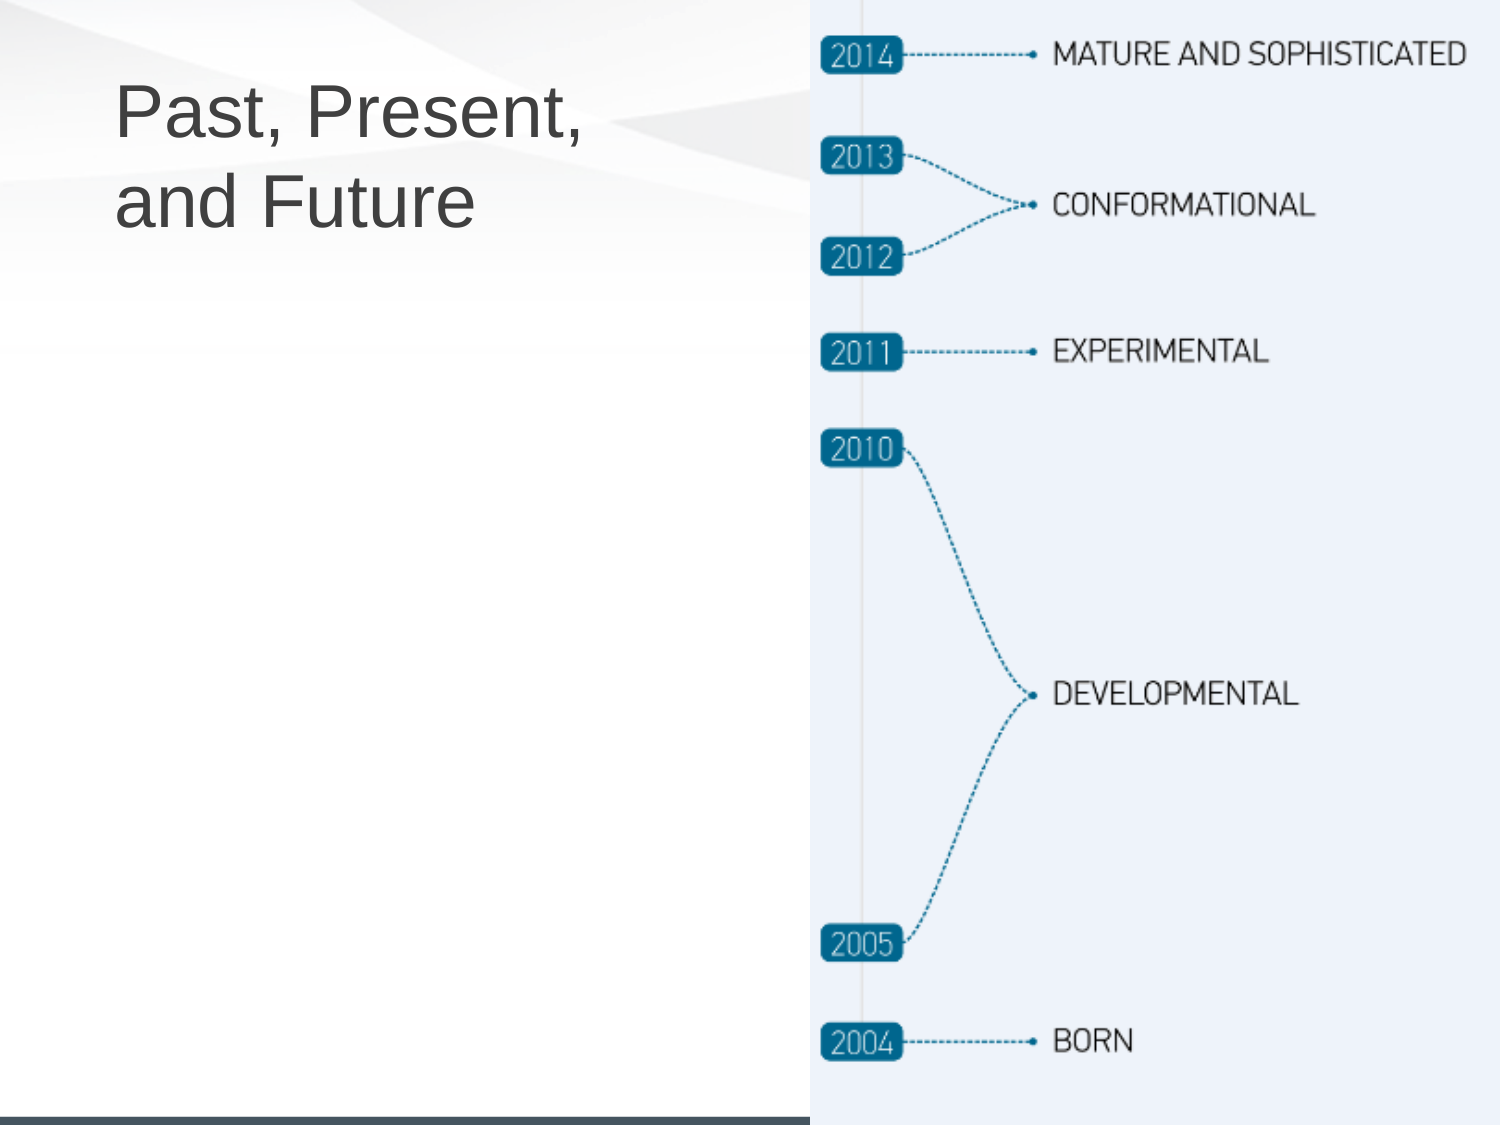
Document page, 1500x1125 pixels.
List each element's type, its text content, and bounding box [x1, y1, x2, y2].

picture [0, 0, 1500, 1125]
title Past, Present, and Future [99, 55, 805, 176]
